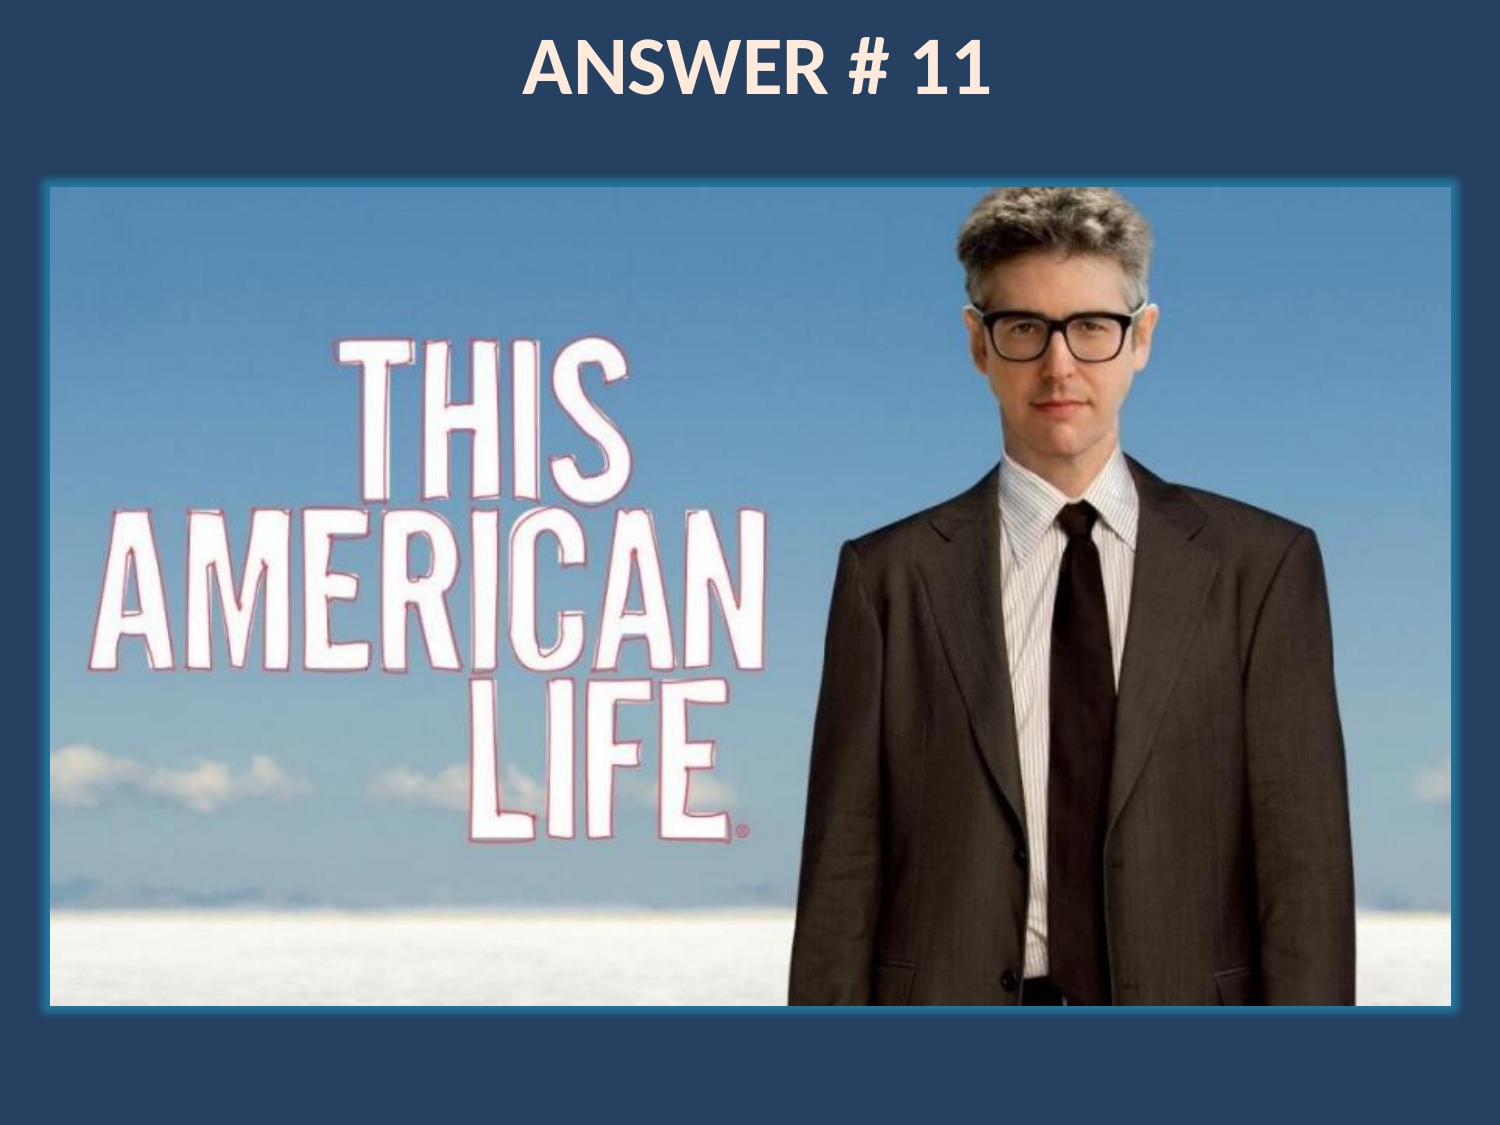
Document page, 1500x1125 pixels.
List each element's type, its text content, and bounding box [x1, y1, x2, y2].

title ANSWER # 11 [70, 0, 1446, 63]
picture [49, 187, 1451, 1006]
